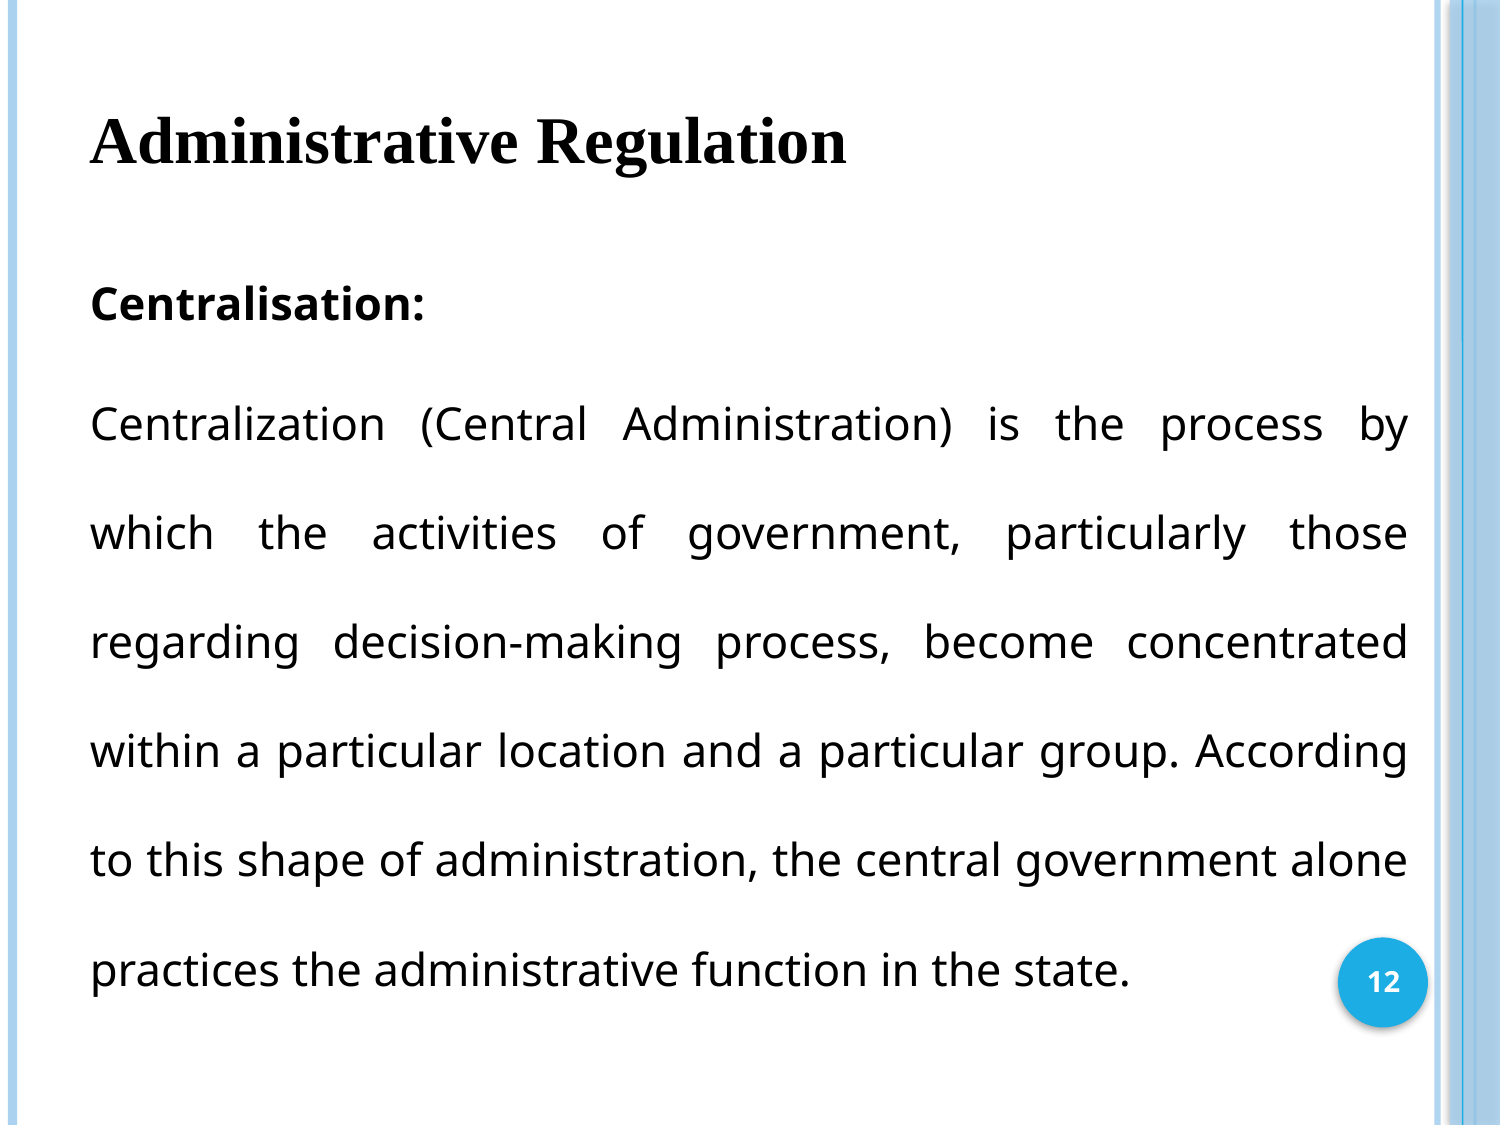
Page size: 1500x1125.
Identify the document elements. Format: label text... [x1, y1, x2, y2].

title Administrative Regulation [75, 75, 1425, 185]
slide_number 12 [1333, 940, 1434, 1027]
list Centralisation: Centralization (Central Administration) is the process by which the activities of government, particularly those regarding decision-making process, become concentrated within a particular location and a particular group. According to this shape of administration, the central government alone practices the administrative function in the state. [75, 212, 1425, 1088]
